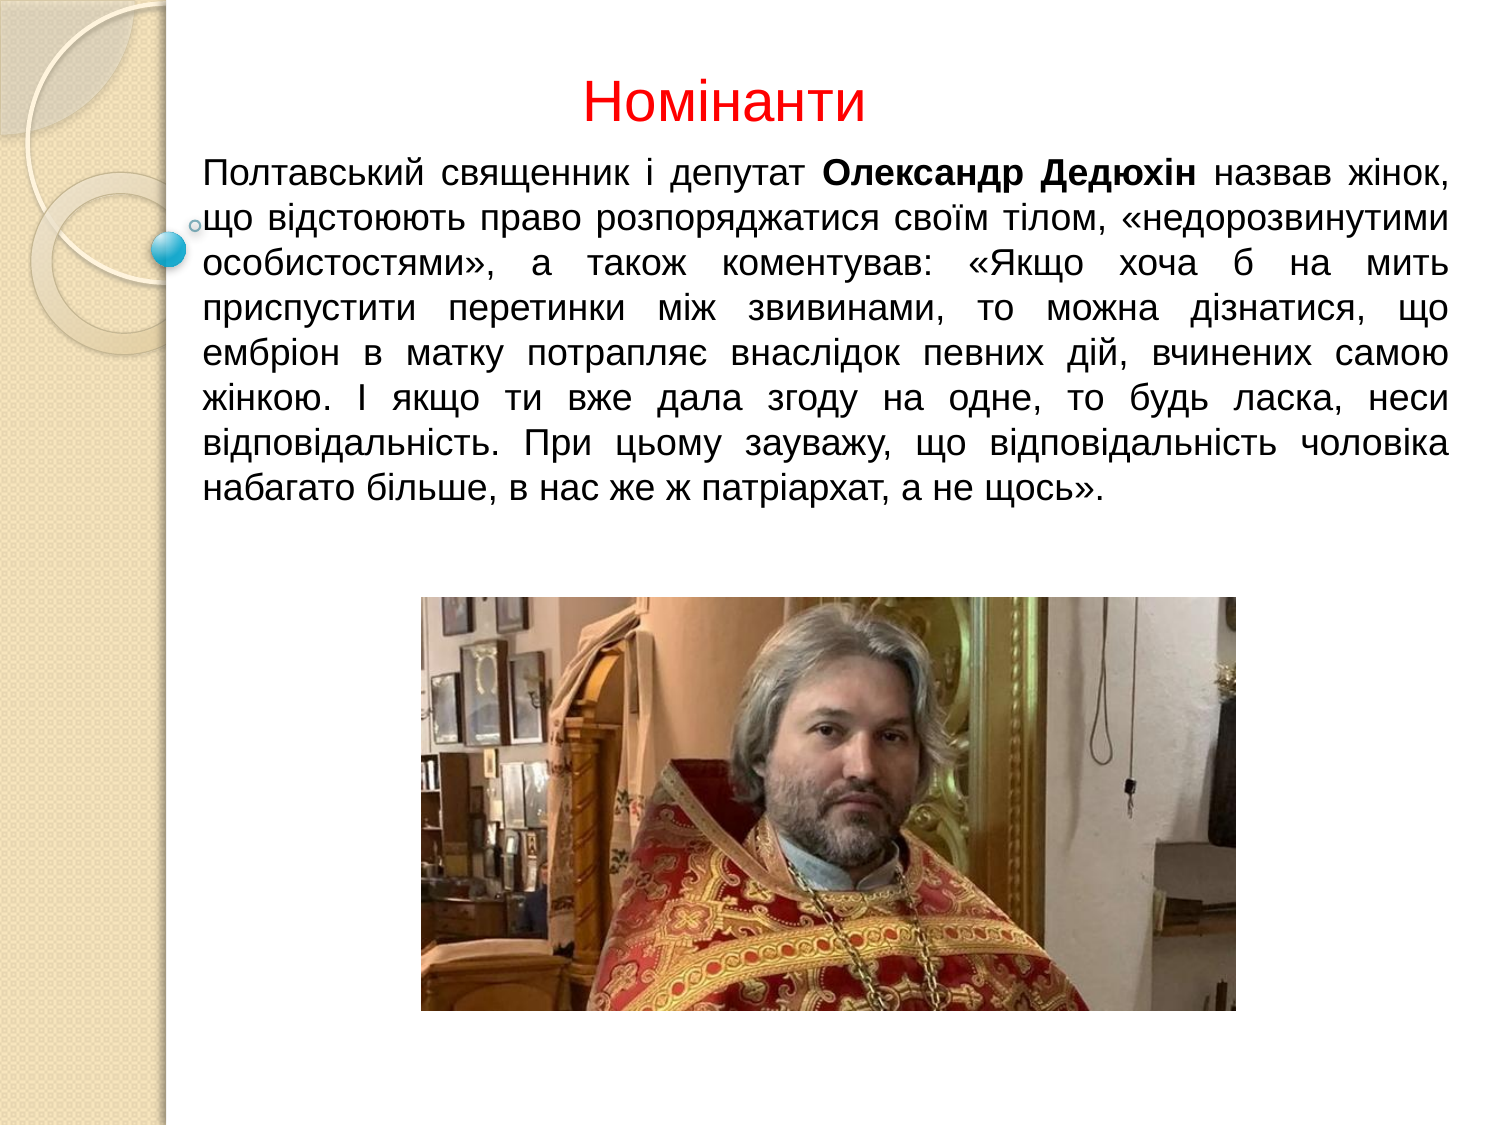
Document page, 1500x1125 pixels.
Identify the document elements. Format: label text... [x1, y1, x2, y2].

picture [421, 597, 1236, 1011]
title Номінанти [0, 58, 1450, 141]
text_box Полтавський священник і депутат Олександр Дедюхін назвав жінок, що відстоюють право розпоряджатися своїм тілом, «недорозвинутими особистостями», а також коментував: «Якщо хоча б на мить приспустити перетинки між звивинами, то можна дізнатися, що ембріон в матку потрапляє внаслідок певних дій, вчинених самою жінкою. І якщо ти вже дала згоду на одне, то будь ласка, неси відповідальність. При цьому зауважу, що відповідальність чоловіка набагато більше, в нас же ж патріархат, а не щось». [187, 140, 1465, 516]
